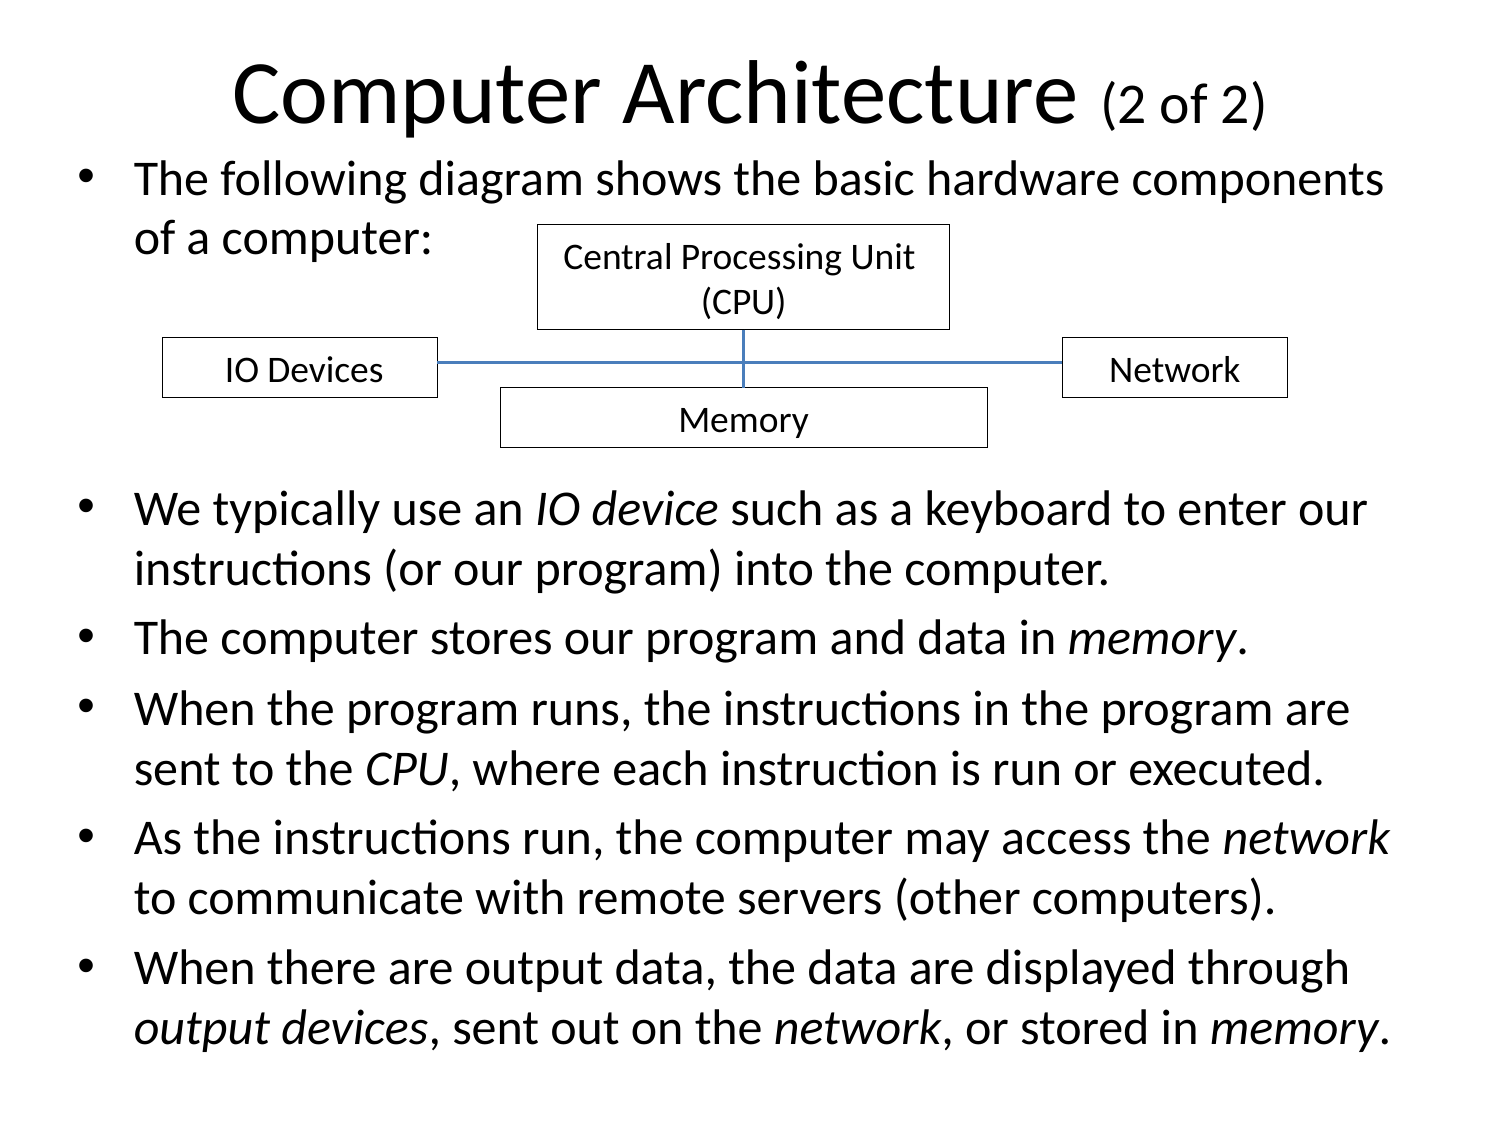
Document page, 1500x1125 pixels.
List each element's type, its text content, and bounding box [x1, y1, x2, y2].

title Computer Architecture (2 of 2) [75, 24, 1425, 137]
list The following diagram shows the basic hardware components of a computer: We typically use an IO device such as a keyboard to enter our instructions (or our program) into the computer. The computer stores our program and data in memory. When the program runs, the instructions in the program are sent to the CPU, where each instruction is run or executed. As the instructions run, the computer may access the network to communicate with remote servers (other computers). When there are output data, the data are displayed through output devices, sent out on the network, or stored in memory. [62, 137, 1438, 1075]
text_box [162, 224, 1288, 449]
